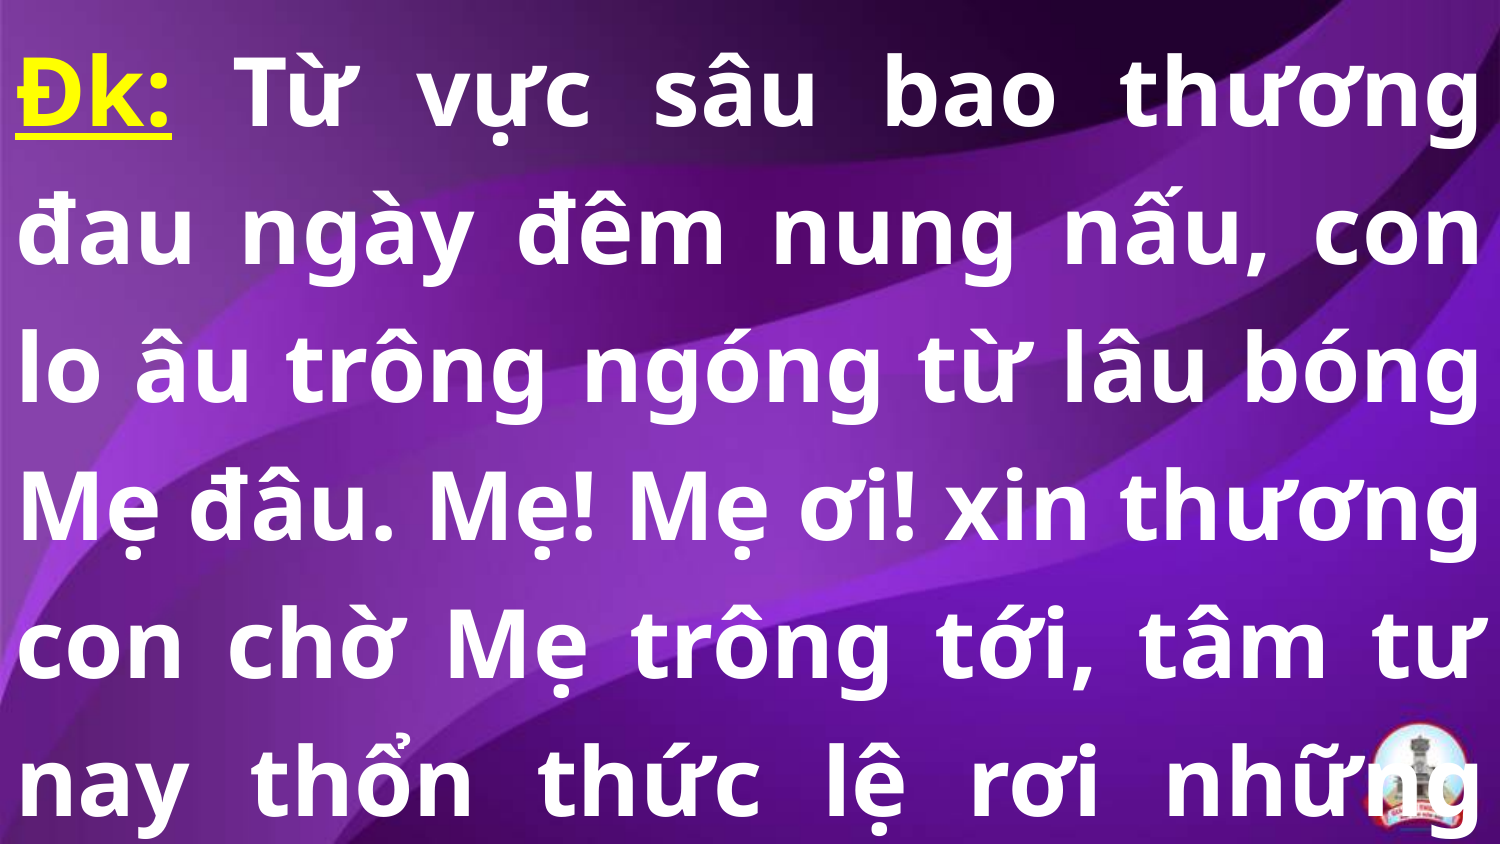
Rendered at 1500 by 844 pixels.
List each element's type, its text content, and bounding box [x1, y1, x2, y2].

subtitle Đk: Từ vực sâu bao thương đau ngày đêm nung nấu, con lo âu trông ngóng từ lâu bóng Mẹ đâu. Mẹ! Mẹ ơi! xin thương con chờ Mẹ trông tới, tâm tư nay thổn thức lệ rơi những nghẹn ngào. [0, 0, 1500, 844]
